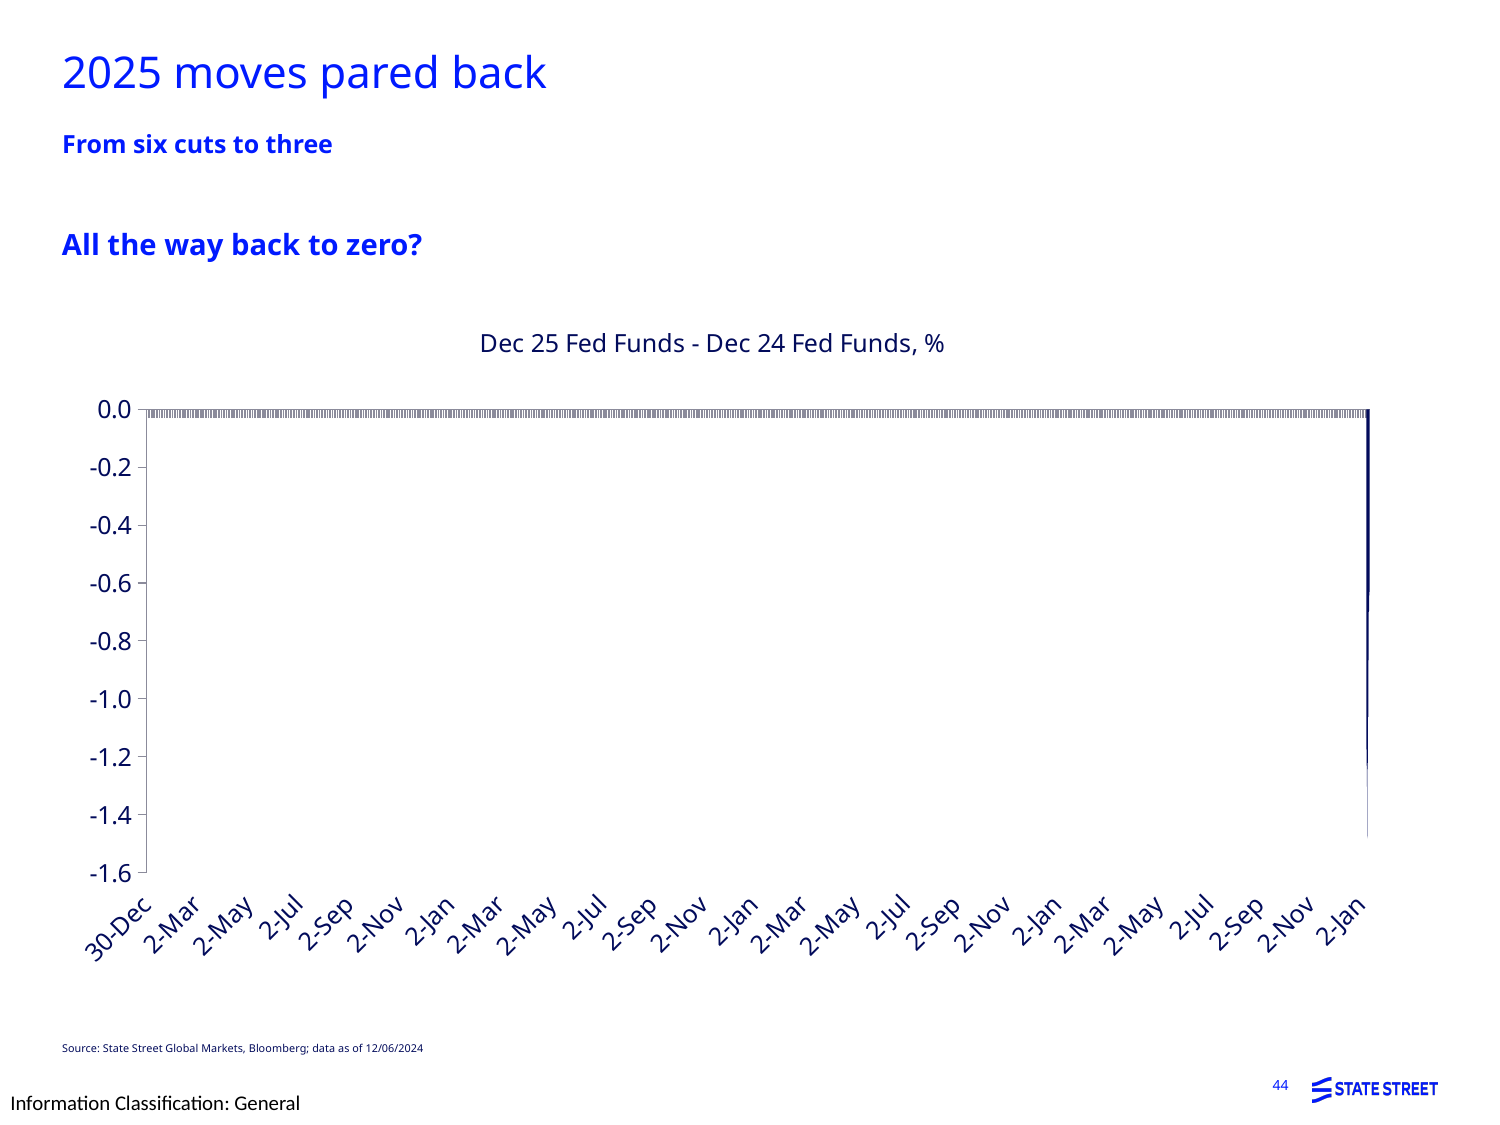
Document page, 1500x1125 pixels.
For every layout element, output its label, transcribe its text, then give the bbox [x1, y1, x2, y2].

subtitle From six cuts to three [62, 125, 1438, 176]
picture [1312, 1077, 1438, 1103]
text_box All the way back to zero? [61, 222, 993, 261]
title 2025 moves pared back [62, 51, 1439, 186]
list Source: State Street Global Markets, Bloomberg; data as of 12/06/2024 [62, 985, 1087, 1055]
chart [49, 307, 1400, 983]
